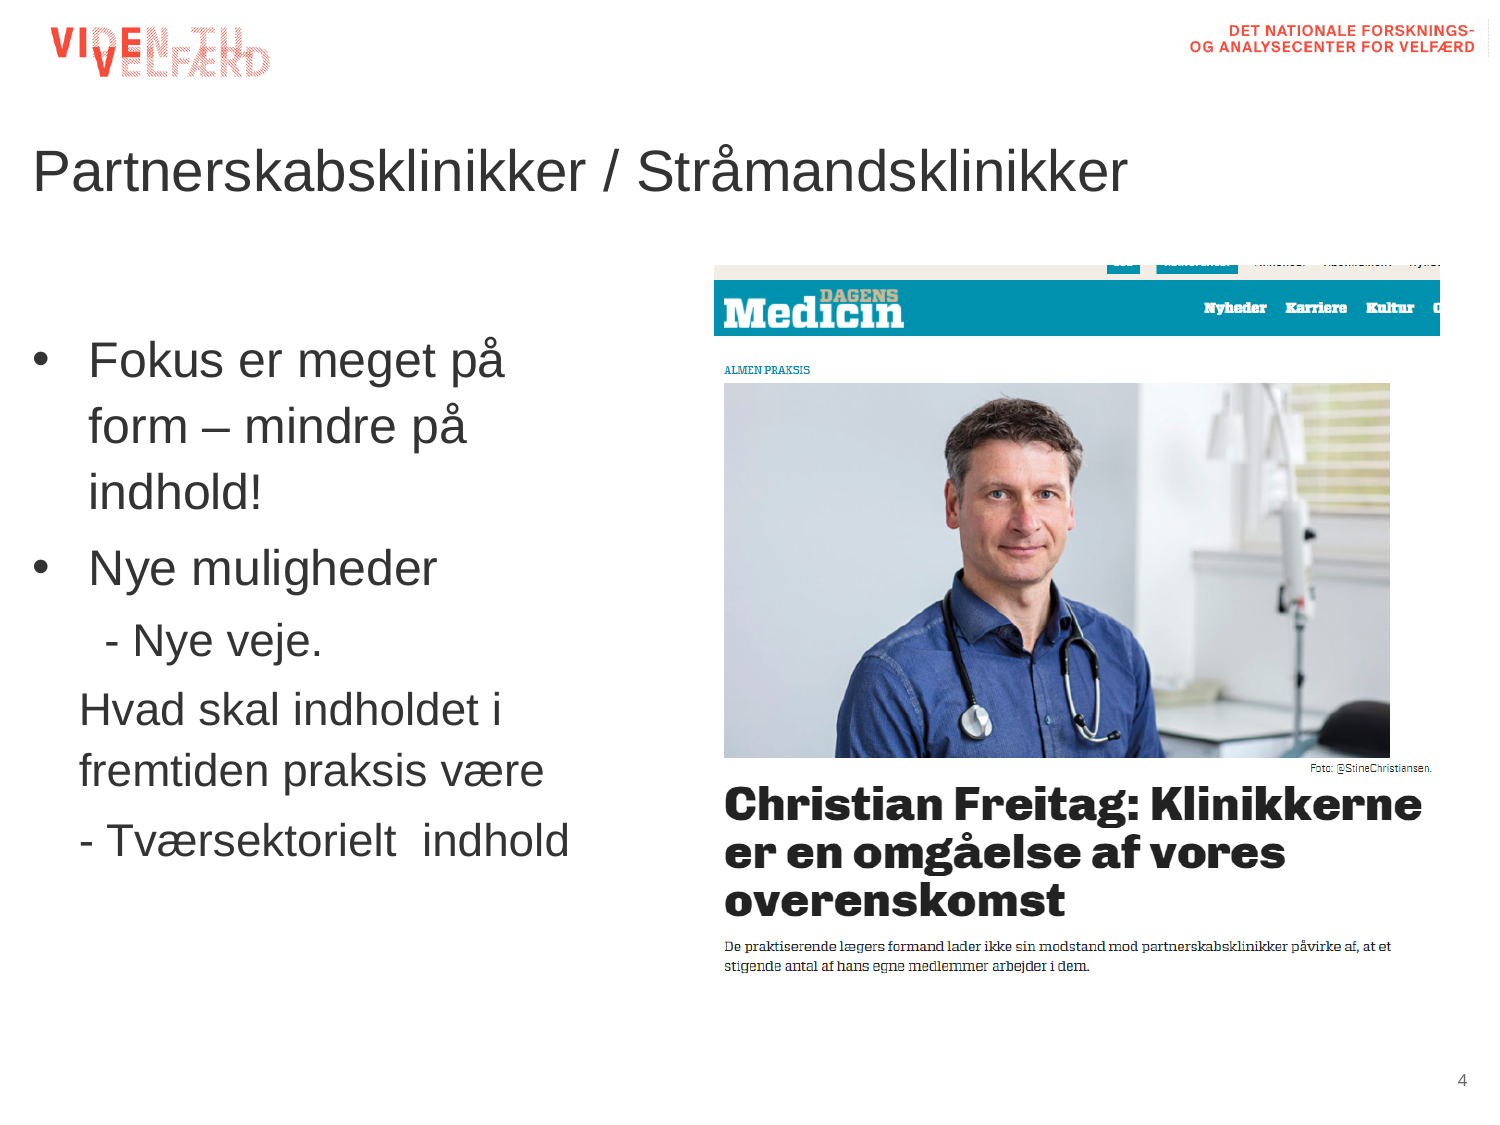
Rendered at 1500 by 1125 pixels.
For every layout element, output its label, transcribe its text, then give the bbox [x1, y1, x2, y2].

title Partnerskabsklinikker / Stråmandsklinikker [17, 125, 1483, 268]
picture [1175, 19, 1489, 57]
picture [41, 19, 278, 85]
text_box Fokus er meget på form – mindre på indhold! Nye muligheder - Nye veje. Hvad skal indholdet i fremtiden praksis være - Tværsektorielt indhold [17, 314, 621, 1035]
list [714, 265, 1440, 987]
slide_number 4 [1336, 1062, 1483, 1100]
